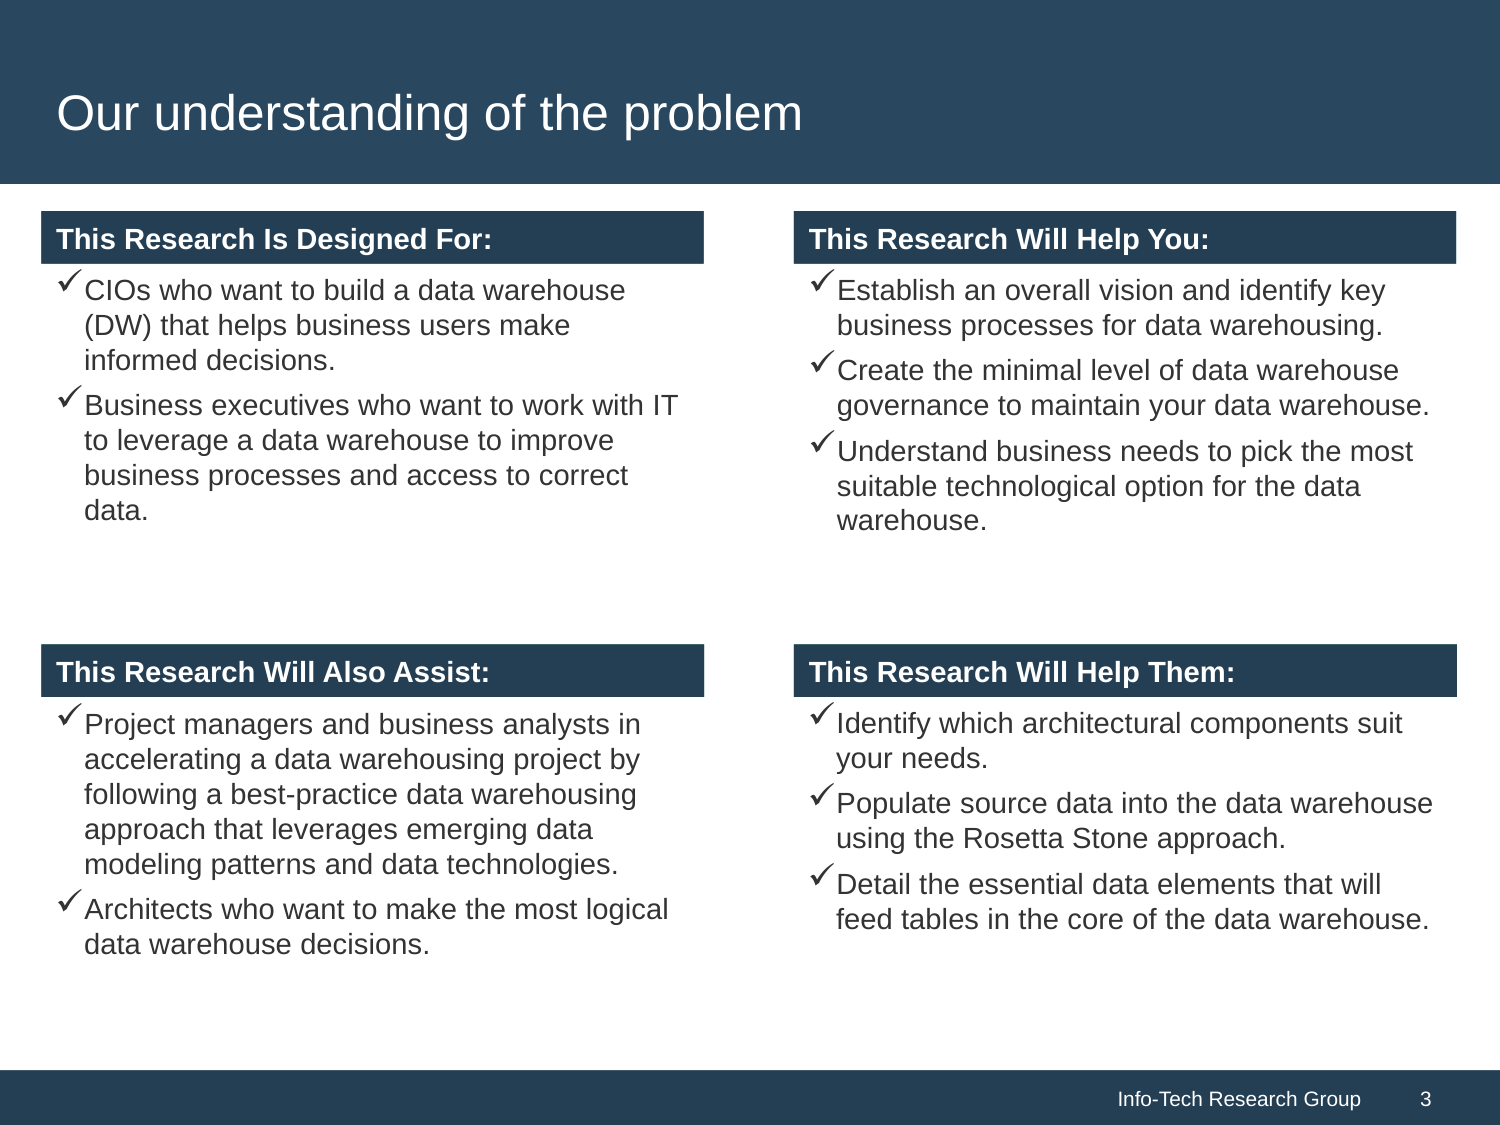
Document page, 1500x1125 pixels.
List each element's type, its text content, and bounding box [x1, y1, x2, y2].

list Project managers and business analysts in accelerating a data warehousing project by following a best-practice data warehousing approach that leverages emerging data modeling patterns and data technologies. Architects who want to make the most logical data warehouse decisions. [40, 697, 704, 973]
list Establish an overall vision and identify key business processes for data warehousing. Create the minimal level of data warehouse governance to maintain your data warehouse. Understand business needs to pick the most suitable technological option for the data warehouse. [792, 263, 1457, 540]
list CIOs who want to build a data warehouse (DW) that helps business users make informed decisions. Business executives who want to work with IT to leverage a data warehouse to improve business processes and access to correct data. [40, 263, 704, 540]
title Our understanding of the problem [41, 42, 1457, 185]
list Identify which architectural components suit your needs. Populate source data into the data warehouse using the Rosetta Stone approach. Detail the essential data elements that will feed tables in the core of the data warehouse. [792, 696, 1456, 973]
